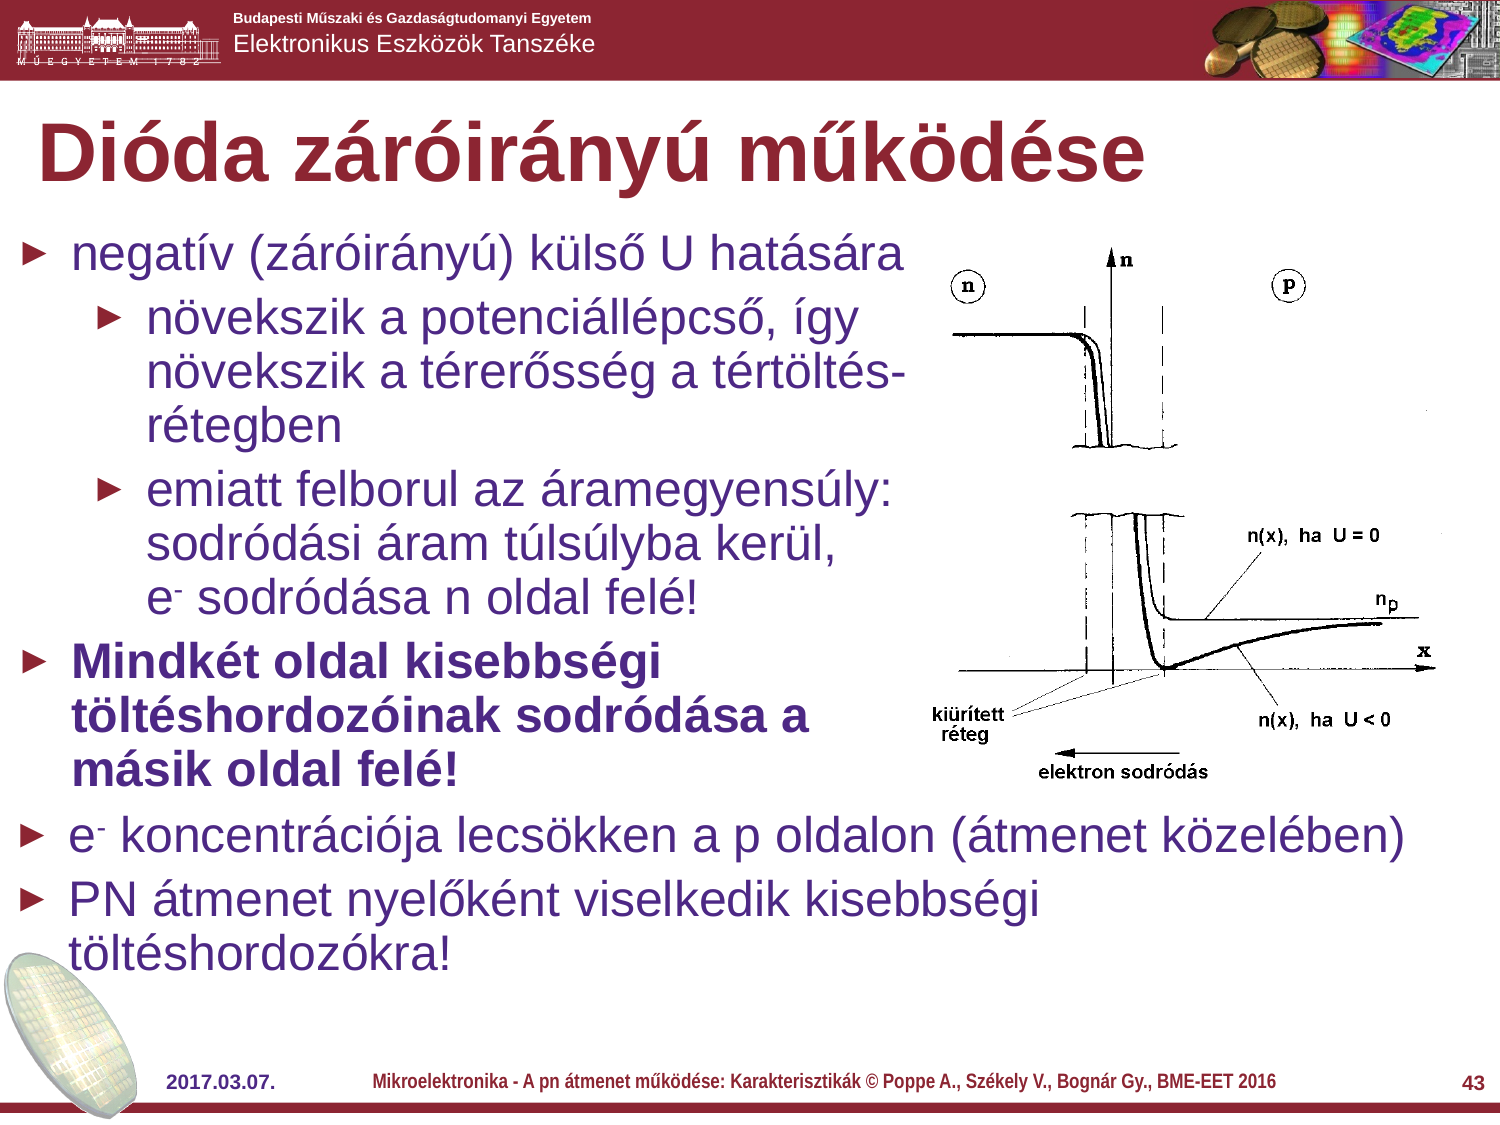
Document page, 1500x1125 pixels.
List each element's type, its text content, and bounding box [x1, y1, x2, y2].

picture [923, 236, 1450, 793]
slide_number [151, 1060, 351, 1101]
footer Mikroelektronika - A pn átmenet működése: Karakterisztikák © Poppe A., Székely V., Bognár Gy., BME-EET 2016 [357, 1060, 1346, 1109]
text_box e- koncentrációja lecsökken a p oldalon (átmenet közelében) PN átmenet nyelőként viselkedik kisebbségi töltéshordozókra! [0, 802, 1449, 989]
picture [0, 989, 140, 1125]
picture [1193, 1, 1500, 78]
slide_number 43 [1374, 1061, 1500, 1106]
text_box negatív (záróirányú) külső U hatására növekszik a potenciállépcső, így növekszik a térerősség a tértöltés-rétegben emiatt felborul az áramegyensúly: sodródási áram túlsúlyba kerül, e- sodródása n oldal felé! Mindkét oldal kisebbségi töltéshordozóinak sodródása a másik oldal felé! [0, 220, 946, 802]
title Dióda záróirányú működése [22, 75, 1474, 221]
